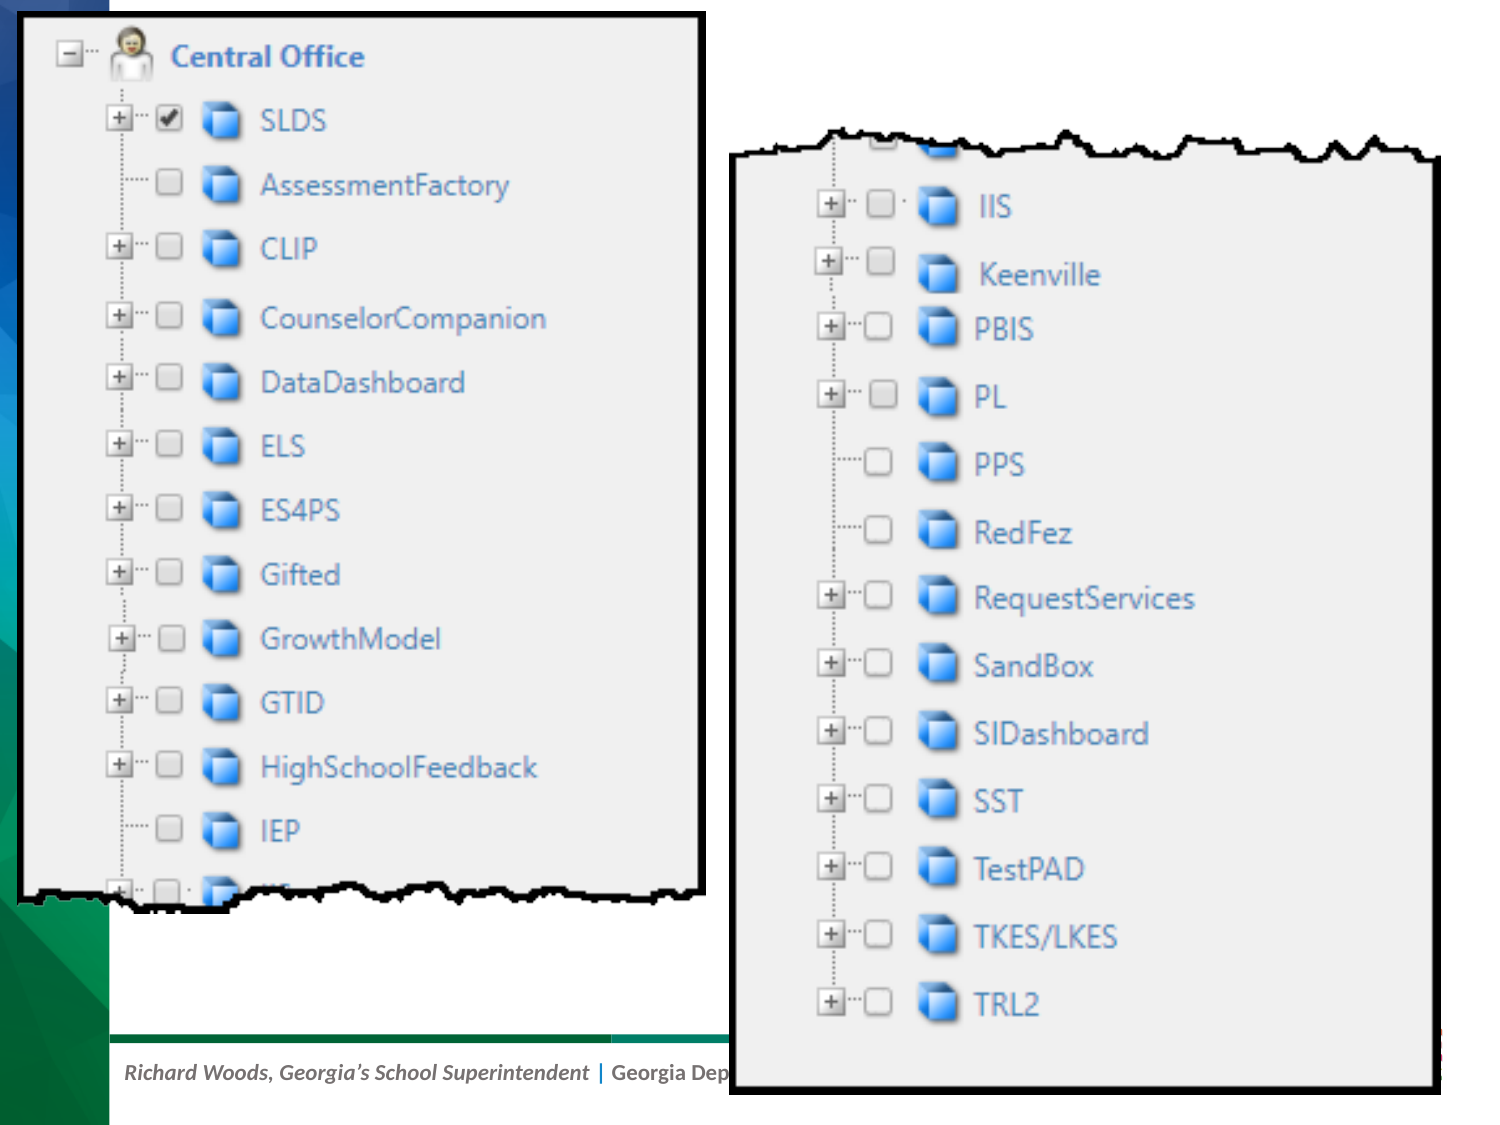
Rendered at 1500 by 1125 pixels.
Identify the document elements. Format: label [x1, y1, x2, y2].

picture [0, 0, 706, 1125]
picture [729, 122, 1447, 1095]
